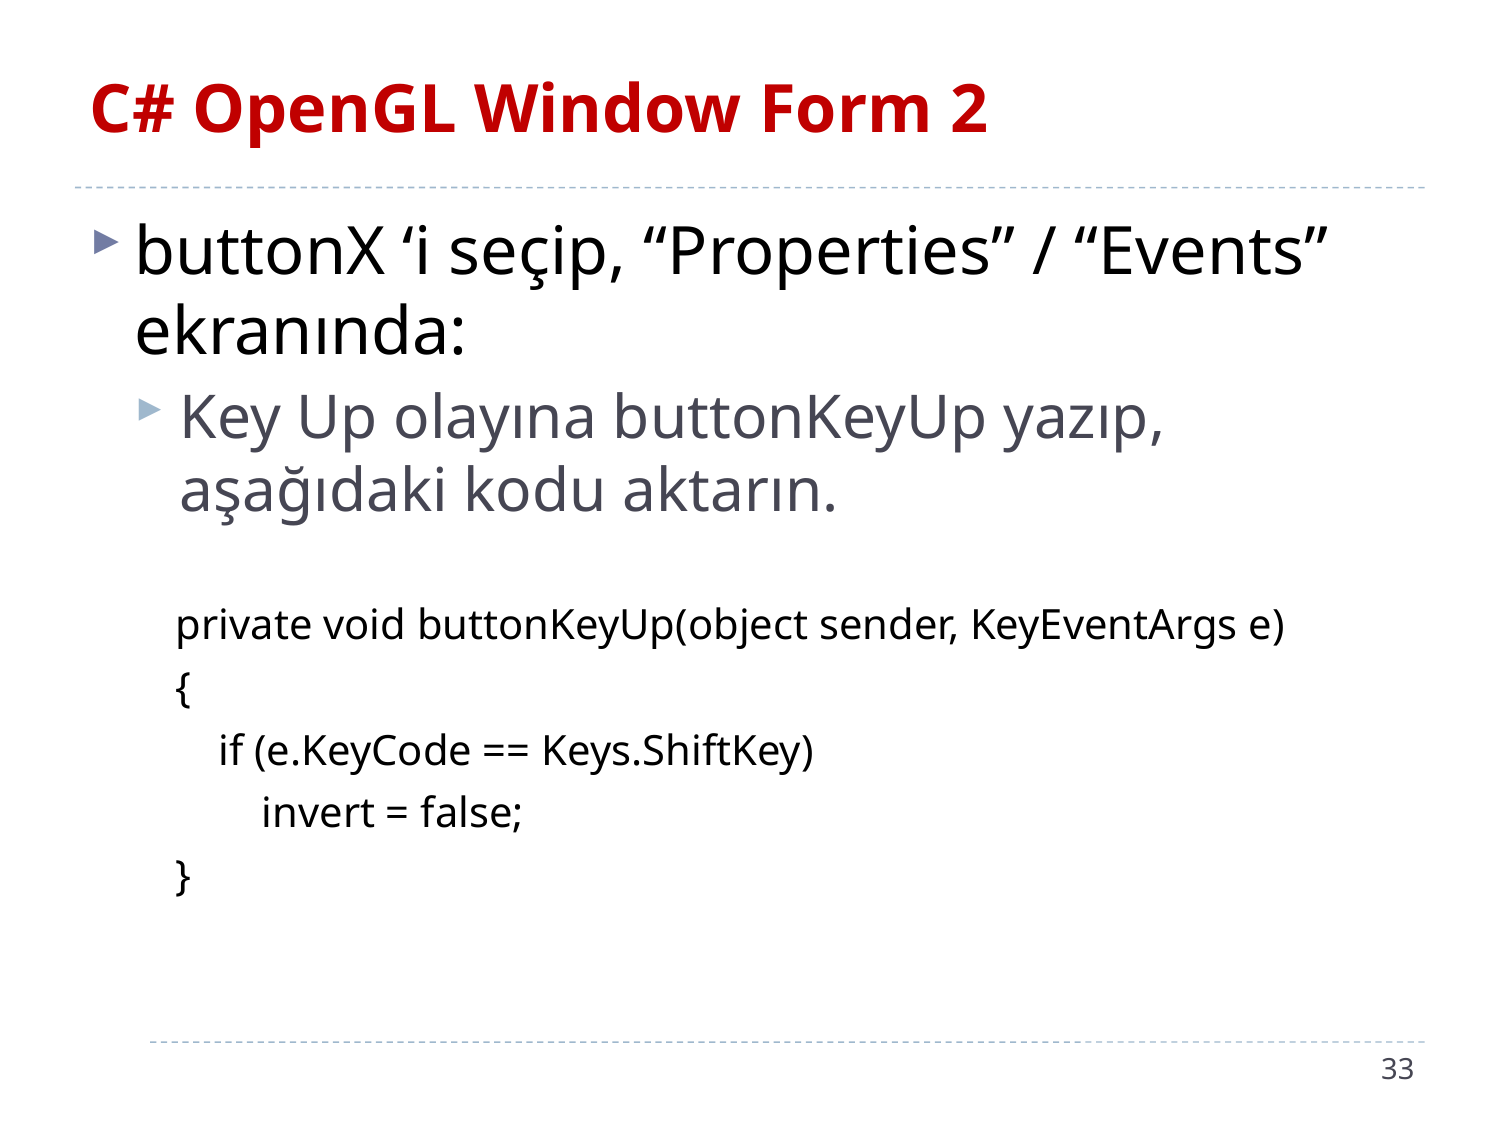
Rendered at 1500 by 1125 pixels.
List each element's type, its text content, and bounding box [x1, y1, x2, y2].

list buttonX ‘i seçip, “Properties” / “Events” ekranında: Key Up olayına buttonKeyUp yazıp, aşağıdaki kodu aktarın. private void buttonKeyUp(object sender, KeyEventArgs e) { if (e.KeyCode == Keys.ShiftKey) invert = false; } [75, 200, 1459, 1106]
title C# OpenGL Window Form 2 [75, 24, 1425, 188]
